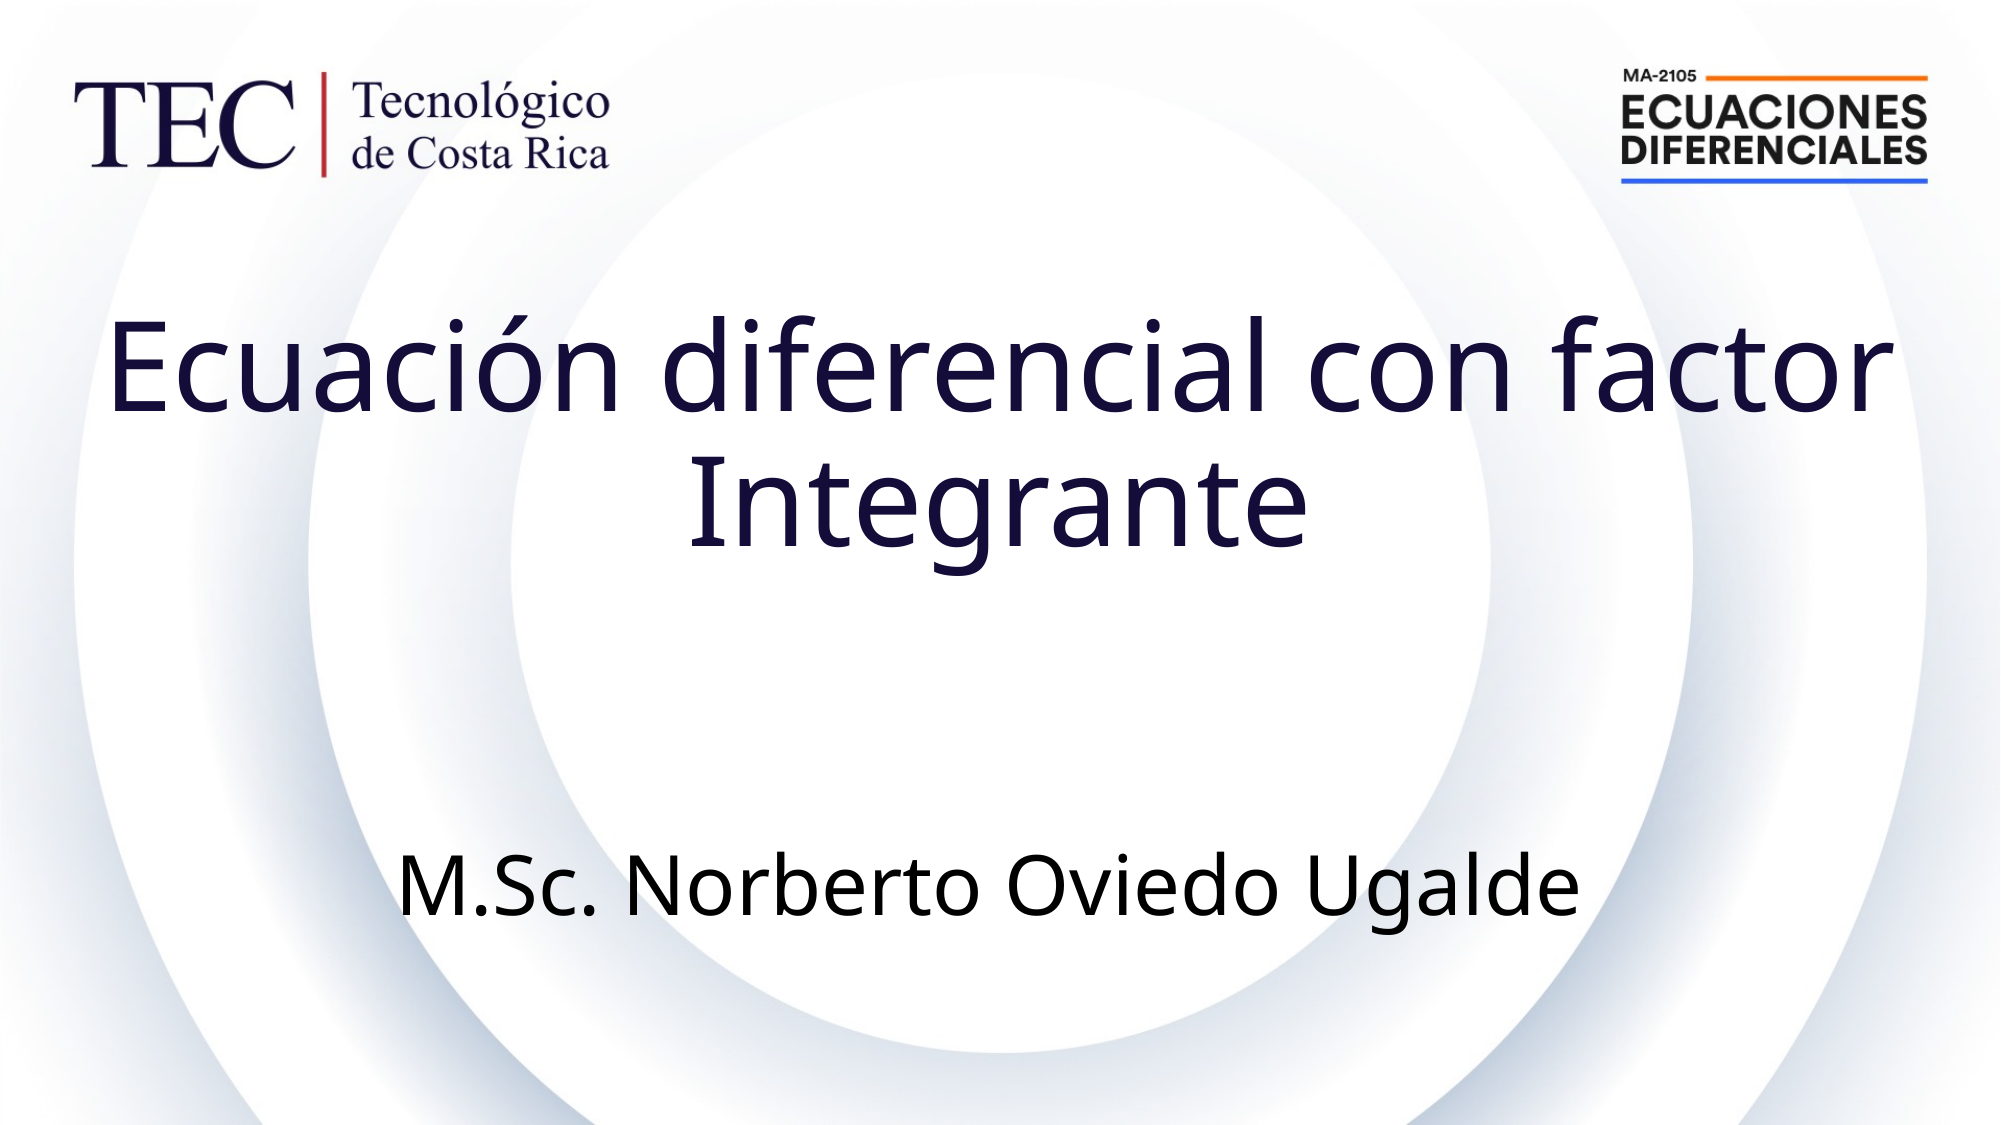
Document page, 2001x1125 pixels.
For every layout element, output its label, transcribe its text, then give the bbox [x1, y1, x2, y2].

picture [0, 0, 2001, 1125]
title Ecuación diferencial con factor Integrante M.Sc. Norberto Oviedo Ugalde [75, 184, 1925, 1053]
